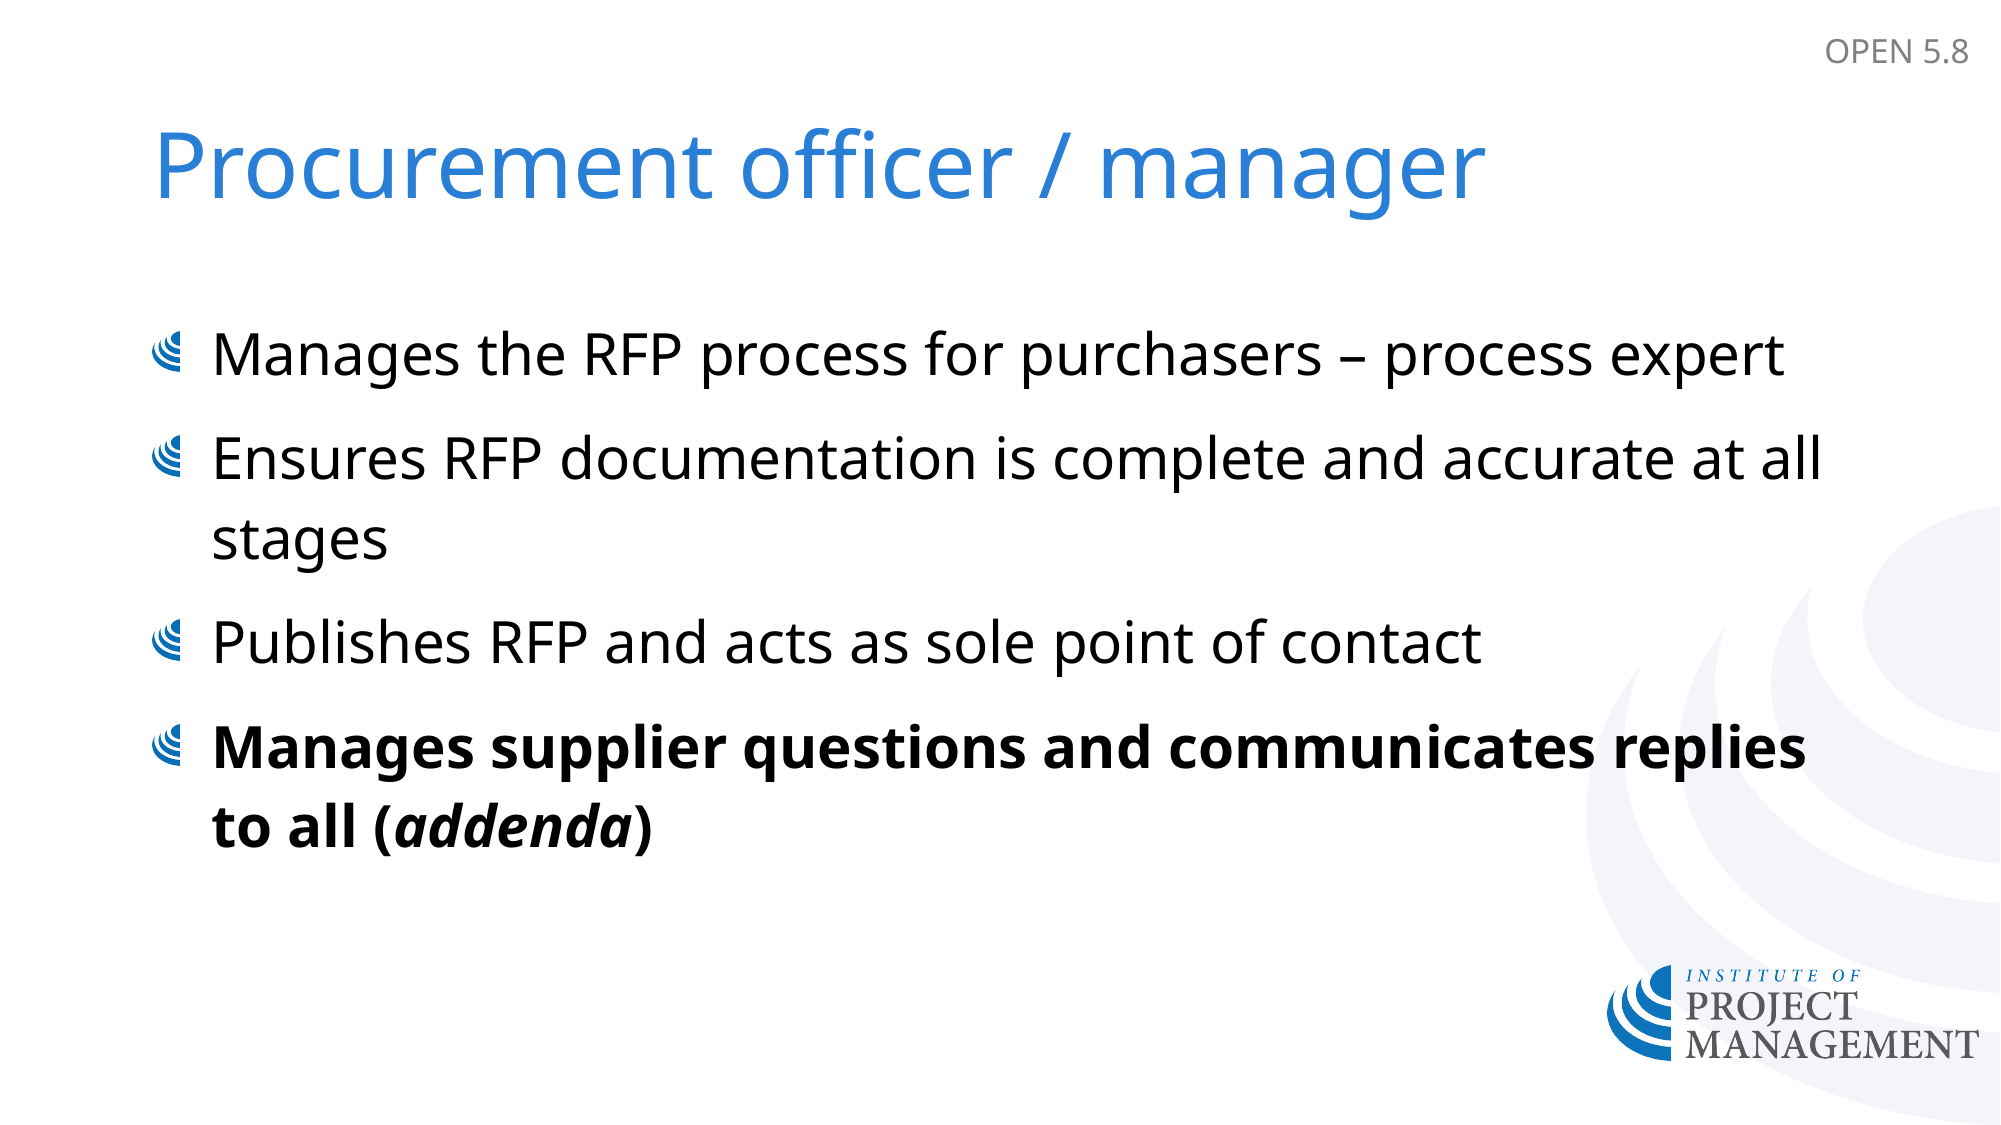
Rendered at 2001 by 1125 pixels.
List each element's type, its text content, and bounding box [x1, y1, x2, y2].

picture [152, 331, 194, 372]
picture [152, 619, 194, 661]
picture [152, 435, 194, 477]
title Procurement officer / manager [137, 59, 1863, 278]
list Manages the RFP process for purchasers – process expert Ensures RFP documentation is complete and accurate at all stages Publishes RFP and acts as sole point of contact Manages supplier questions and communicates replies to all (addenda) [137, 299, 1863, 1014]
text_box OPEN 5.8 [1753, 22, 1985, 78]
picture [1607, 965, 1979, 1061]
picture [152, 724, 194, 766]
